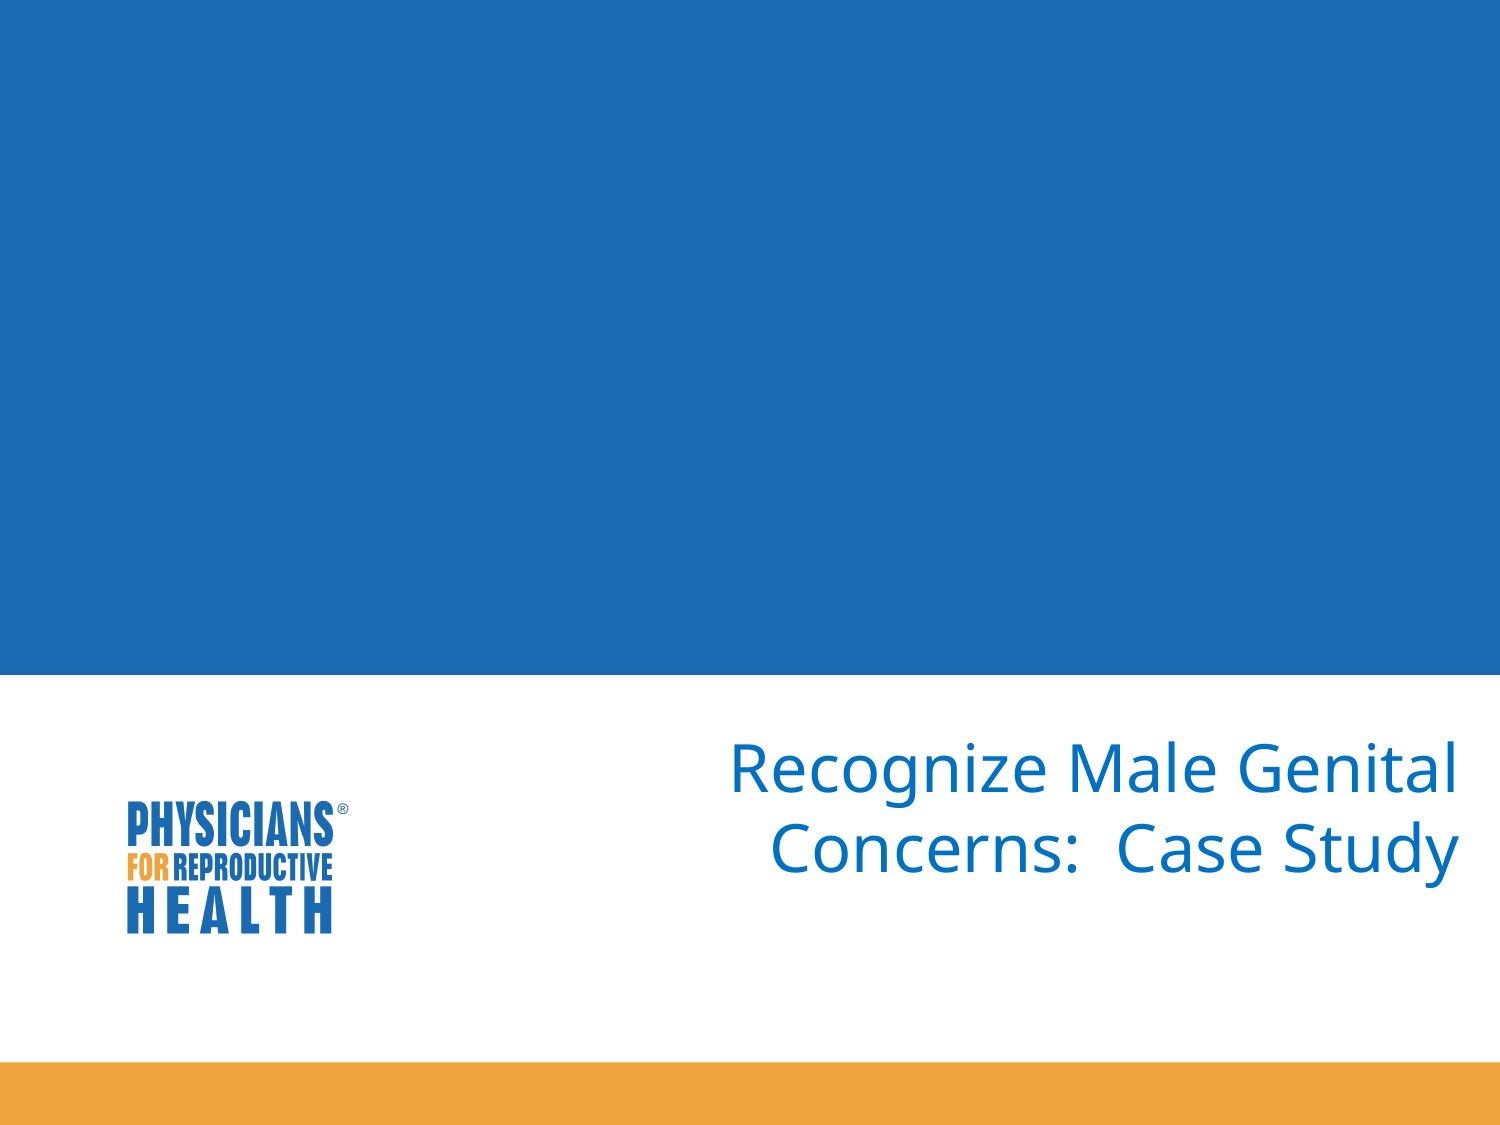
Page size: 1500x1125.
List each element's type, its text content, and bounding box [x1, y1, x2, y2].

picture [125, 795, 338, 938]
list Recognize Male Genital Concerns: Case Study [437, 725, 1475, 888]
